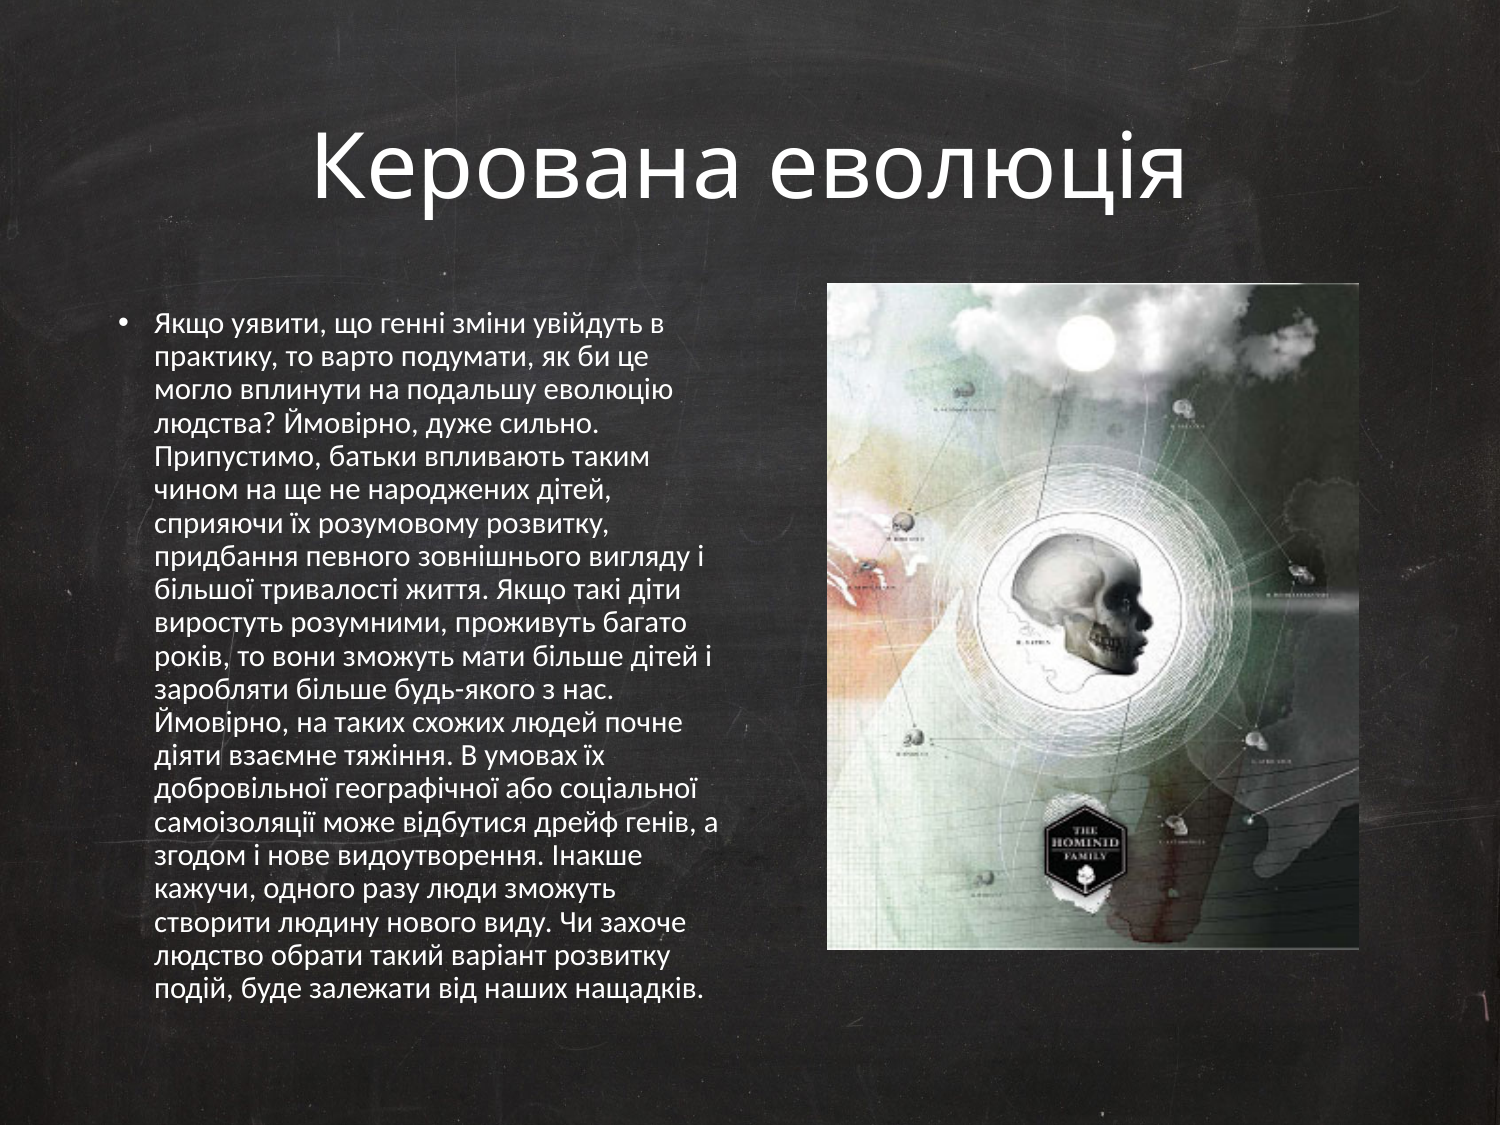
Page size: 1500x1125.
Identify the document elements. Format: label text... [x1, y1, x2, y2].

list Якщо уявити, що генні зміни увійдуть в практику, то варто подумати, як би це могло вплинути на подальшу еволюцію людства? Ймовірно, дуже сильно. Припустимо, батьки впливають таким чином на ще не народжених дітей, сприяючи їх розумовому розвитку, придбання певного зовнішнього вигляду і більшої тривалості життя. Якщо такі діти виростуть розумними, проживуть багато років, то вони зможуть мати більше дітей і заробляти більше будь-якого з нас. Ймовірно, на таких схожих людей почне діяти взаємне тяжіння. В умовах їх добровільної географічної або соціальної самоізоляції може відбутися дрейф генів, а згодом і нове видоутворення. Інакше кажучи, одного разу люди зможуть створити людину нового виду. Чи захоче людство обрати такий варіант розвитку подій, буде залежати від наших нащадків. [103, 299, 741, 1014]
picture [0, 0, 1500, 1125]
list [827, 283, 1360, 950]
title Керована еволюція [103, 59, 1397, 278]
